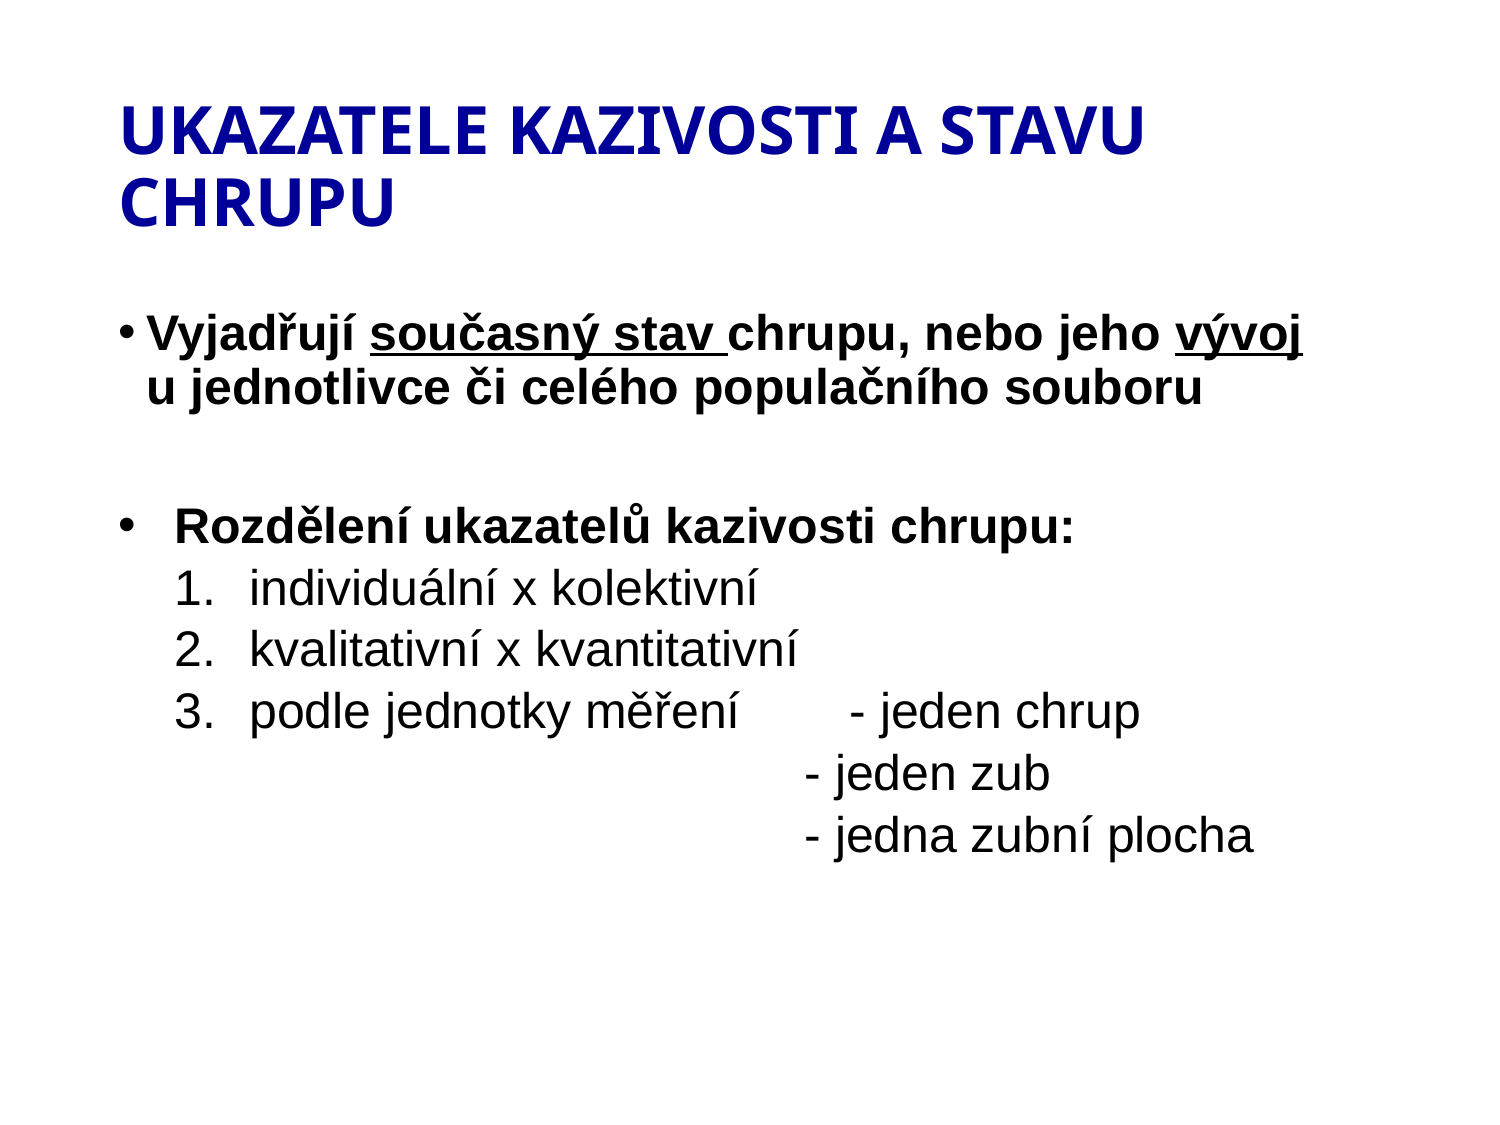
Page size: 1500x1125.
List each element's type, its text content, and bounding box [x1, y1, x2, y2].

list Vyjadřují současný stav chrupu, nebo jeho vývoj u jednotlivce či celého populačního souboru Rozdělení ukazatelů kazivosti chrupu: individuální x kolektivní kvalitativní x kvantitativní podle jednotky měření - jeden chrup - jeden zub - jedna zubní plocha [103, 299, 1397, 1014]
title Ukazatele kazivosti a stavu chrupu [103, 59, 1397, 278]
